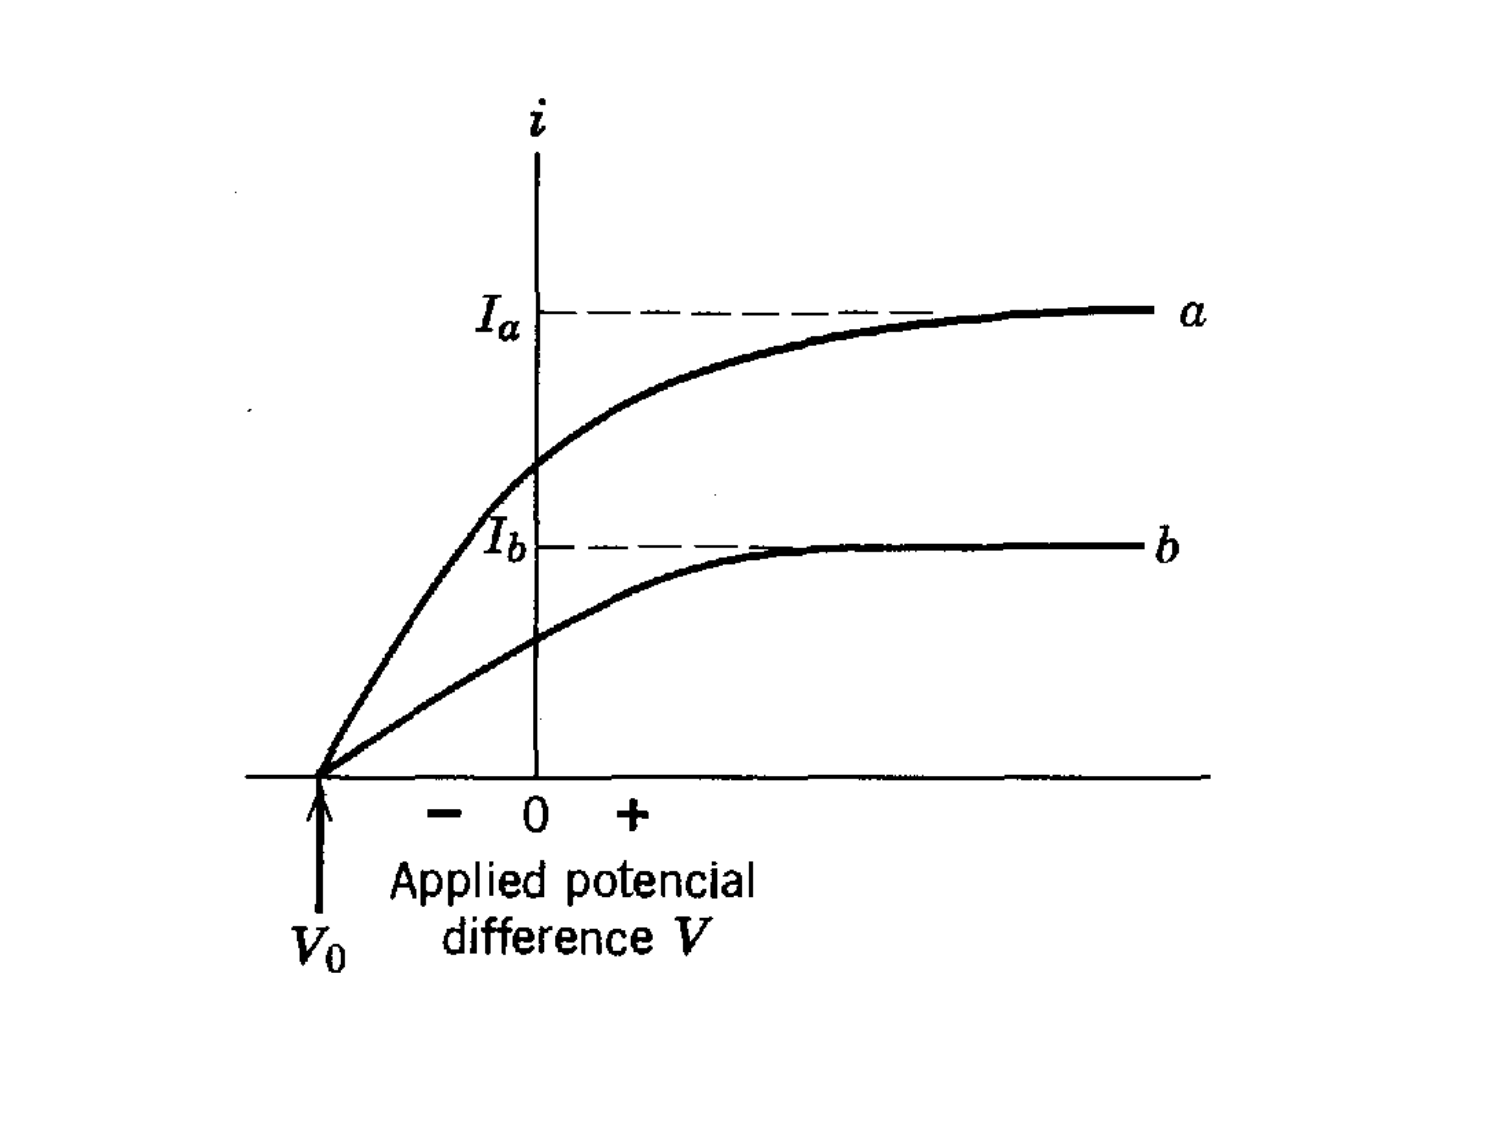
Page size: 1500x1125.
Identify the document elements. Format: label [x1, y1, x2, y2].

picture [182, 42, 1253, 1017]
